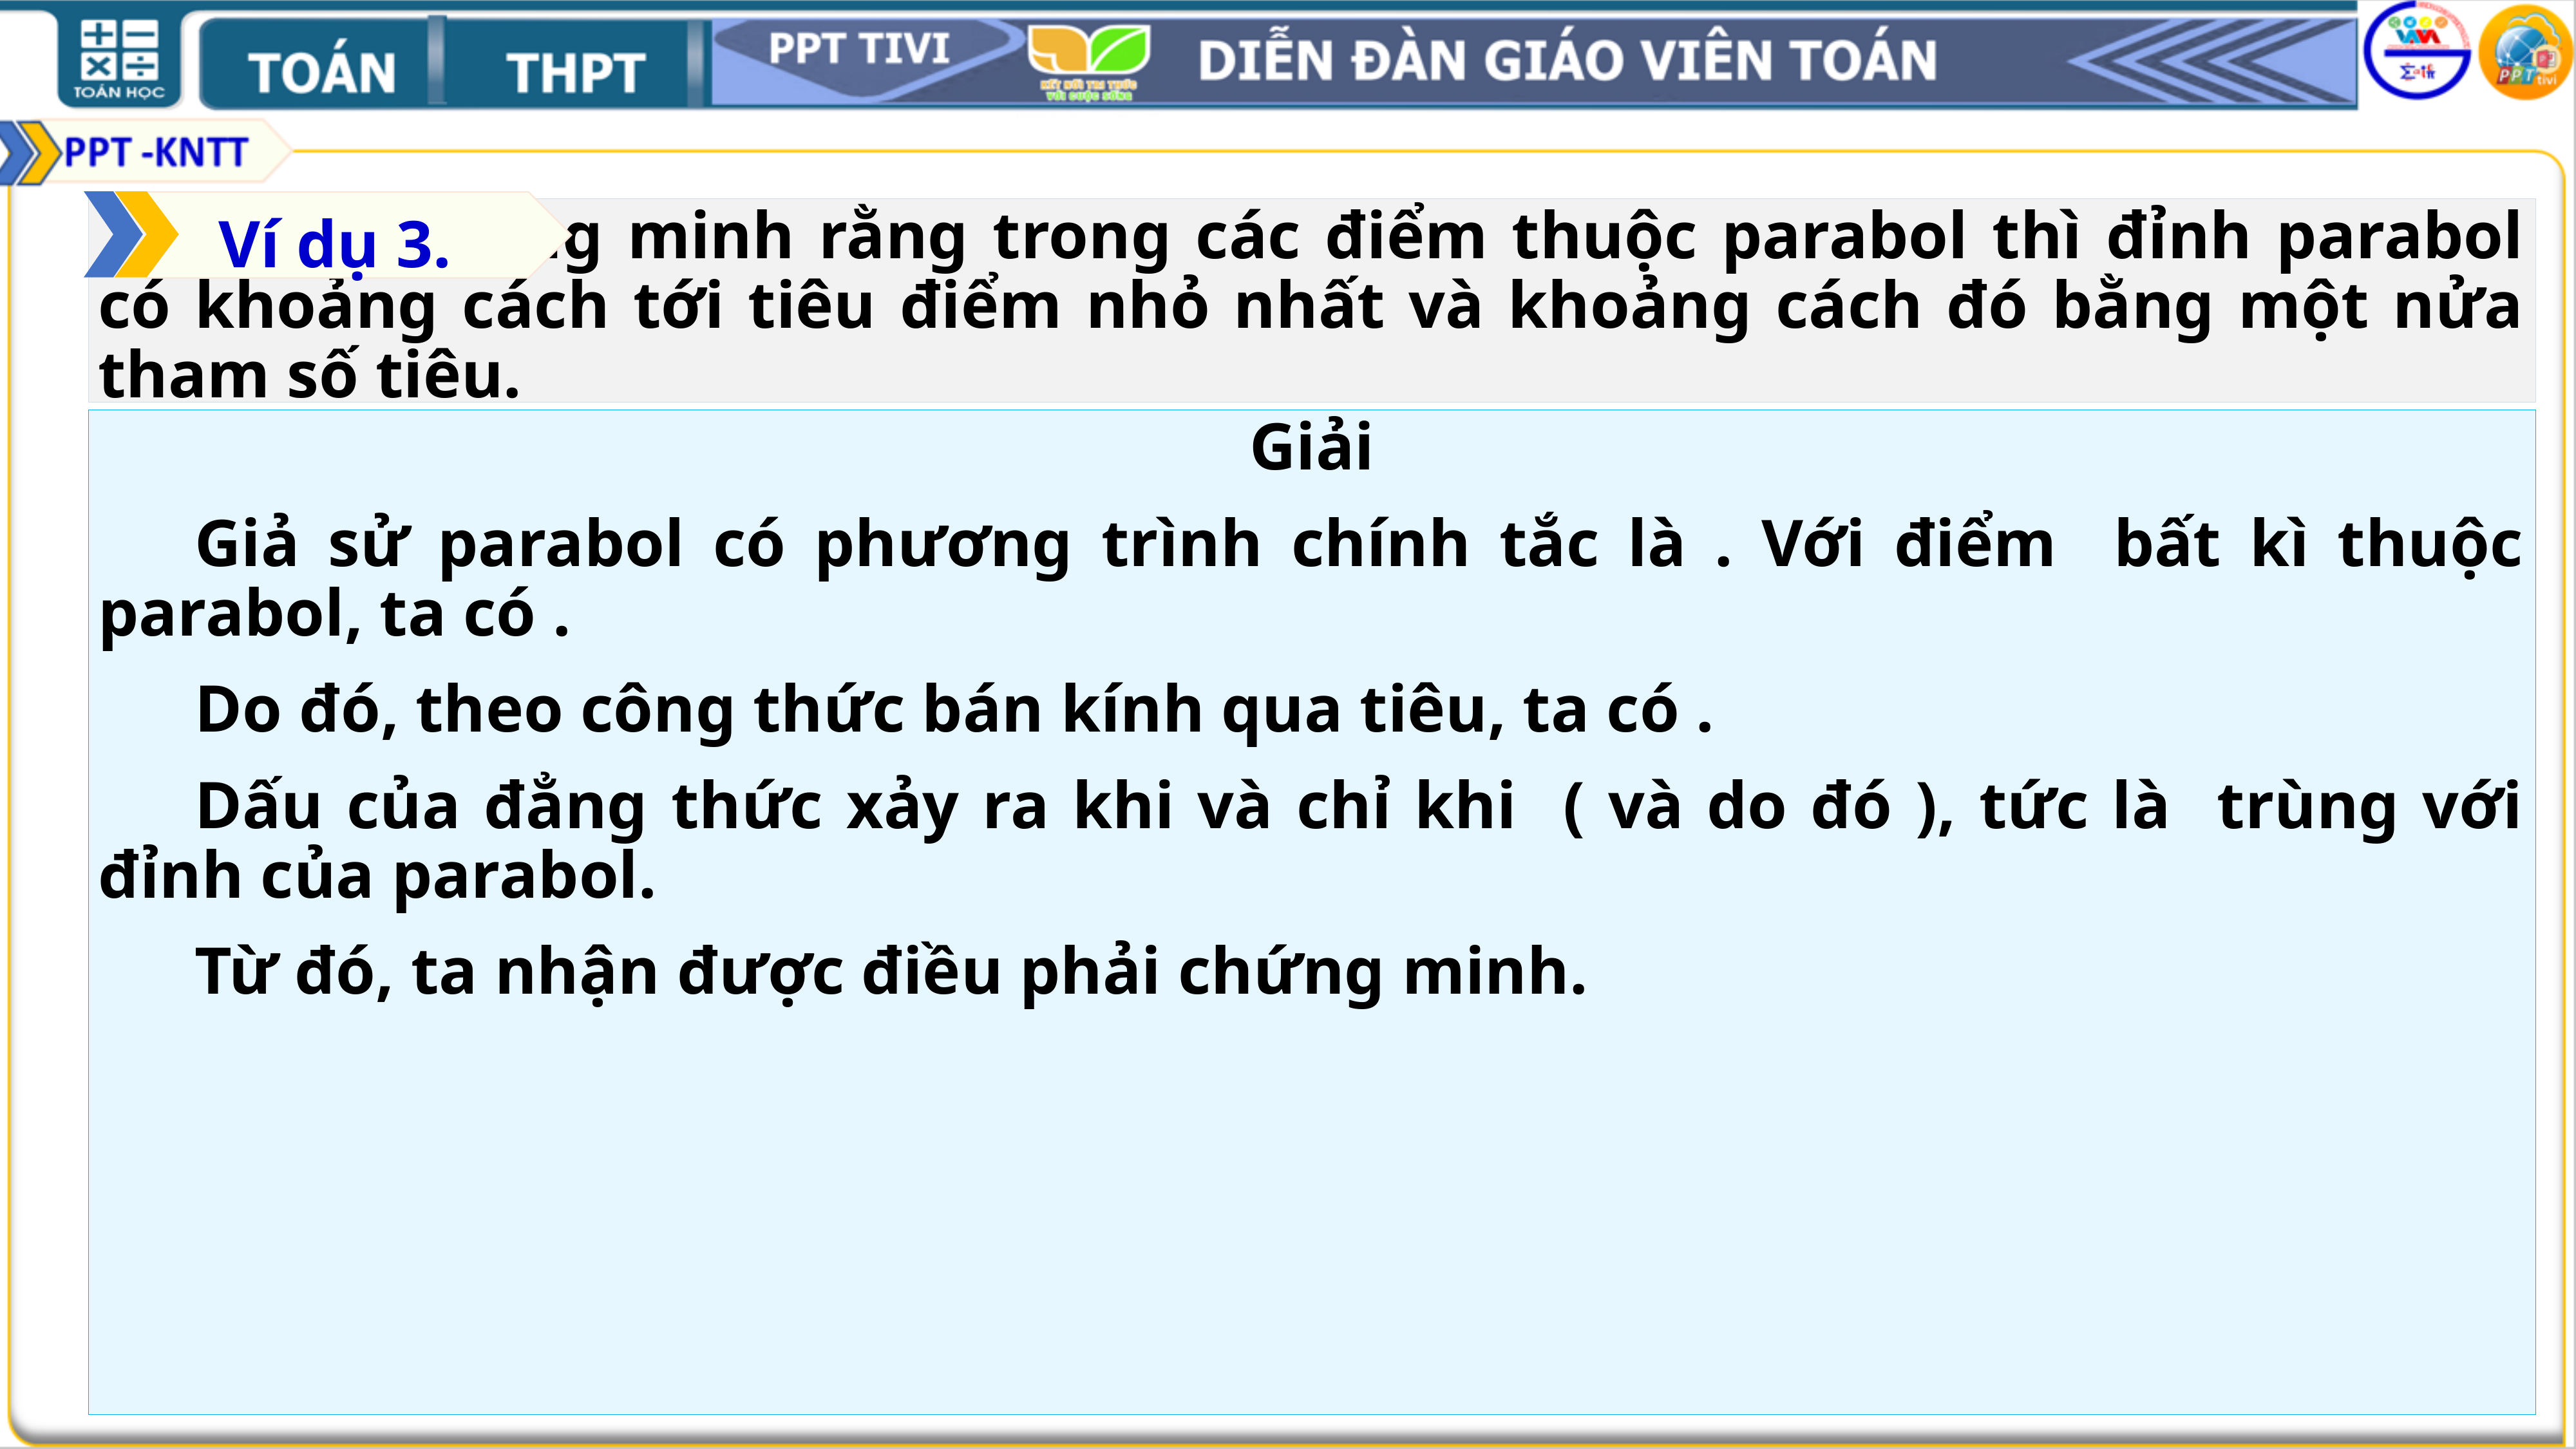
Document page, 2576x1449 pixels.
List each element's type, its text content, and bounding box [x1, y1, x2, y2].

picture [0, 0, 2576, 1449]
text_box Chứng minh rằng trong các điểm thuộc parabol thì đỉnh parabol có khoảng cách tới tiêu điểm nhỏ nhất và khoảng cách đó bằng một nửa tham số tiêu. [88, 198, 2536, 402]
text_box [84, 191, 604, 295]
